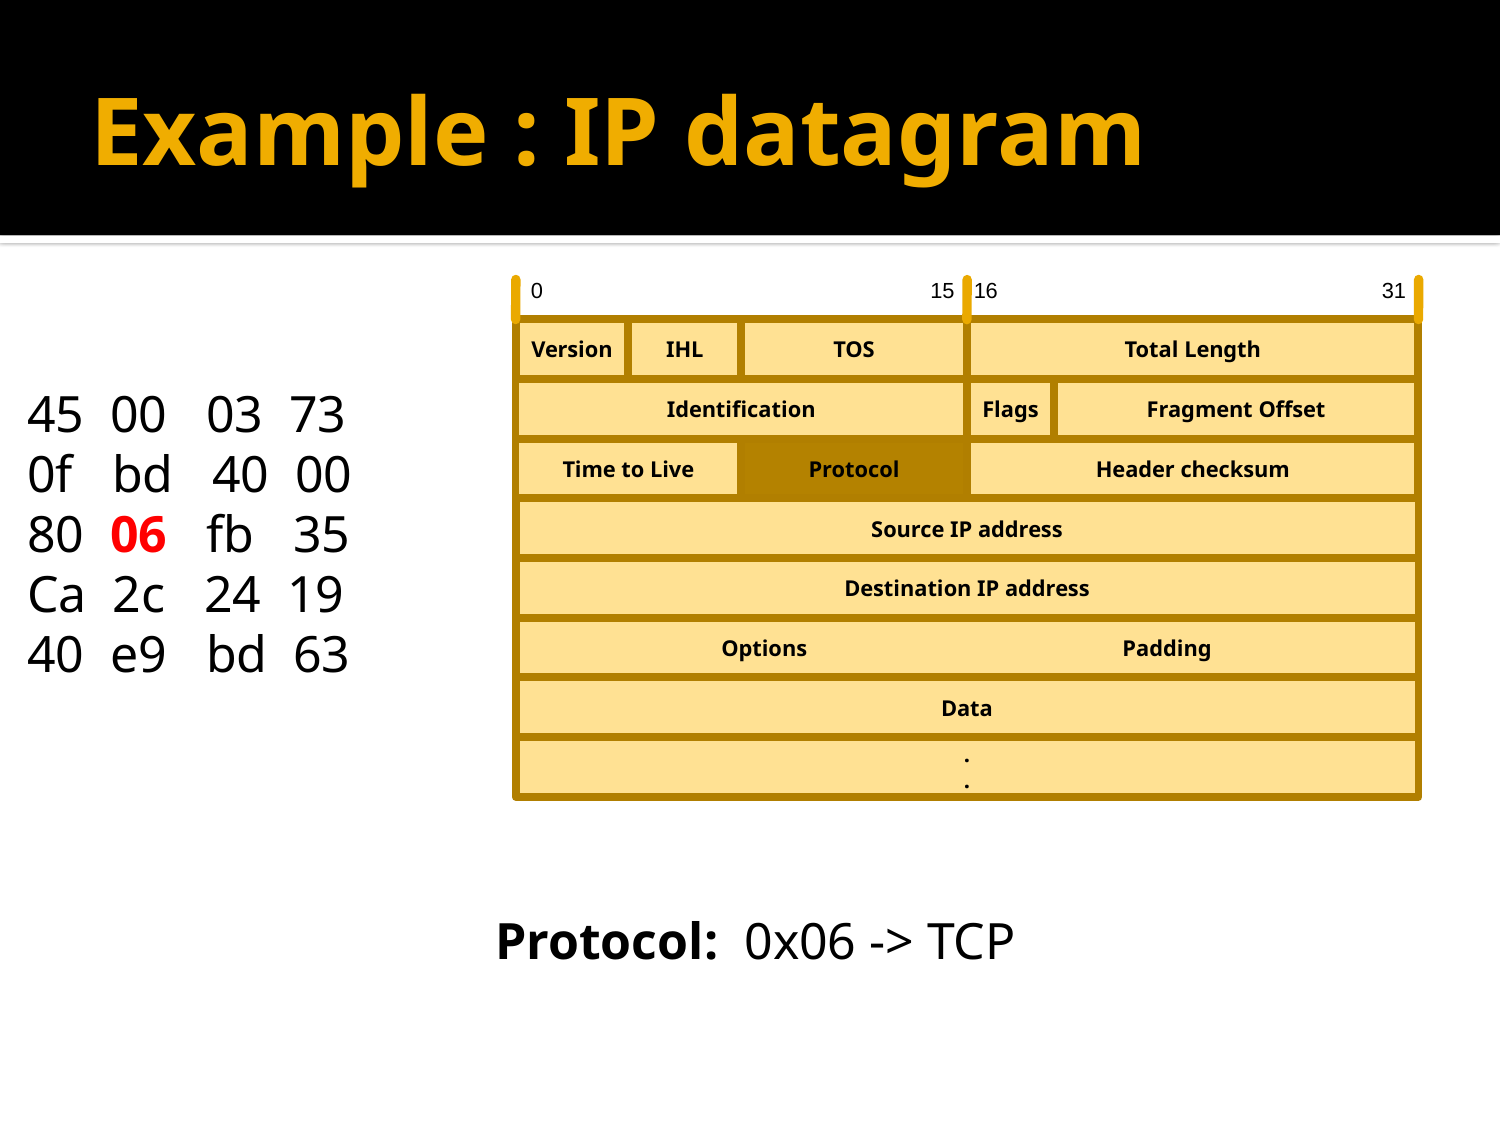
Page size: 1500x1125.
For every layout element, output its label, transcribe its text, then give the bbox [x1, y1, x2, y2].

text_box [515, 269, 1422, 797]
text_box Protocol: 0x06 -> TCP [480, 902, 1044, 978]
title Example : IP datagram [75, 25, 1425, 231]
text_box 45 00 03 73 0f bd 40 00 80 06 fb 35 Ca 2c 24 19 40 e9 bd 63 [12, 374, 487, 690]
